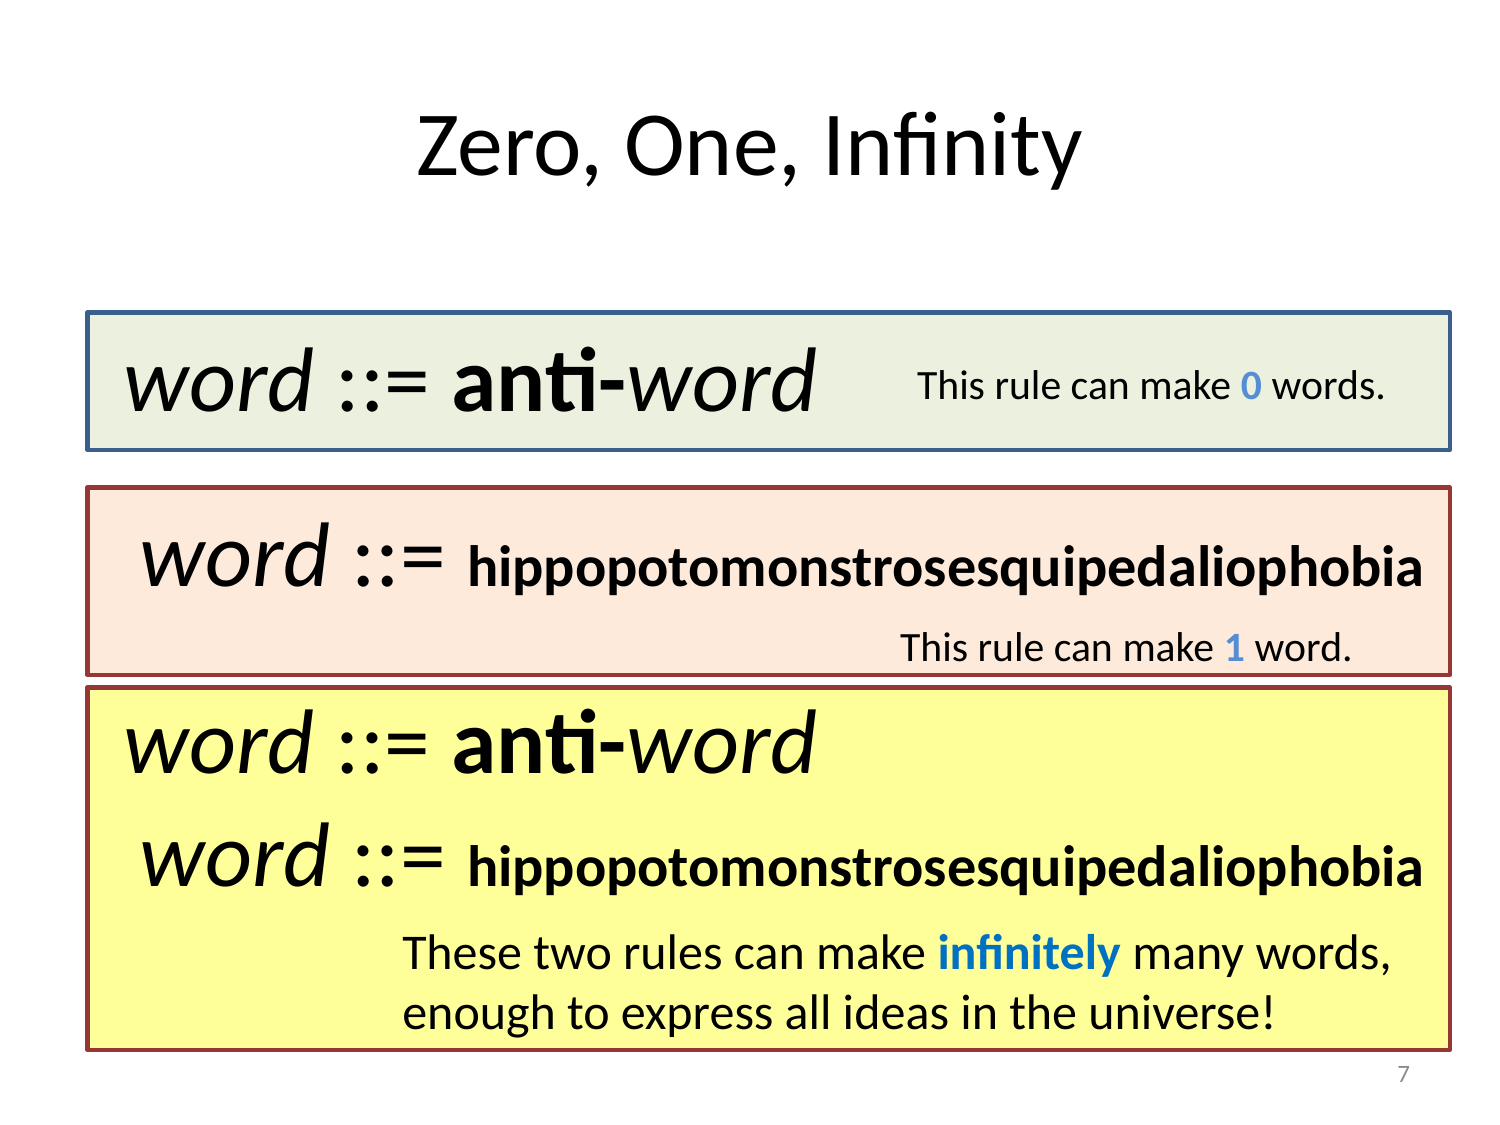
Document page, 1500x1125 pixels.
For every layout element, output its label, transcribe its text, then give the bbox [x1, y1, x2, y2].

title Zero, One, Infinity [75, 45, 1425, 233]
text_box word ::= anti-word [109, 674, 834, 800]
text_box This rule can make 0 words. [902, 350, 1401, 415]
text_box [85, 485, 1452, 677]
text_box This rule can make 1 word. [885, 612, 1368, 678]
slide_number 7 [1074, 1042, 1425, 1103]
text_box [85, 310, 1452, 452]
text_box These two rules can make infinitely many words, enough to express all ideas in the universe! [387, 912, 1425, 1048]
text_box word ::= anti-word [109, 312, 834, 438]
text_box [834, 685, 1452, 1052]
text_box word ::= hippopotomonstrosesquipedaliophobia [124, 487, 1440, 613]
text_box word ::= hippopotomonstrosesquipedaliophobia [124, 787, 1440, 913]
text_box [85, 685, 1074, 1052]
